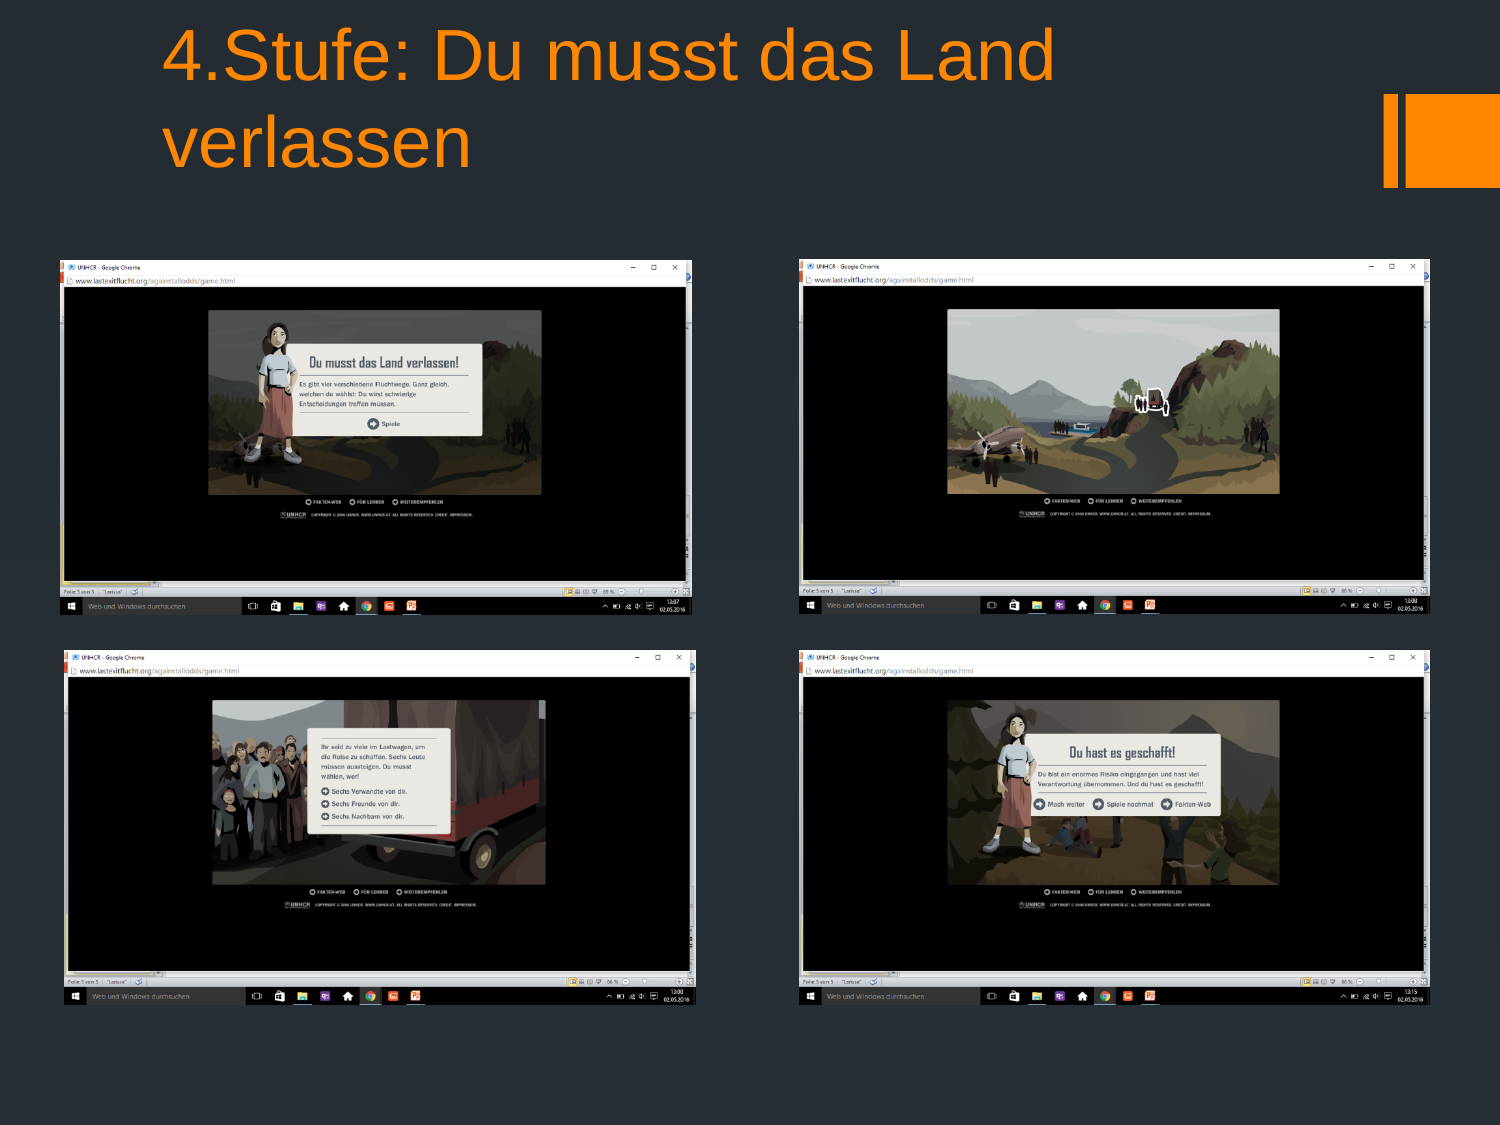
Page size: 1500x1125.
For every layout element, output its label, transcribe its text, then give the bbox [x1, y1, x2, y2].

picture [798, 259, 1431, 615]
picture [64, 649, 696, 1006]
picture [798, 649, 1431, 1006]
title 4.Stufe: Du musst das Land verlassen [147, 0, 1348, 190]
picture [60, 259, 692, 616]
